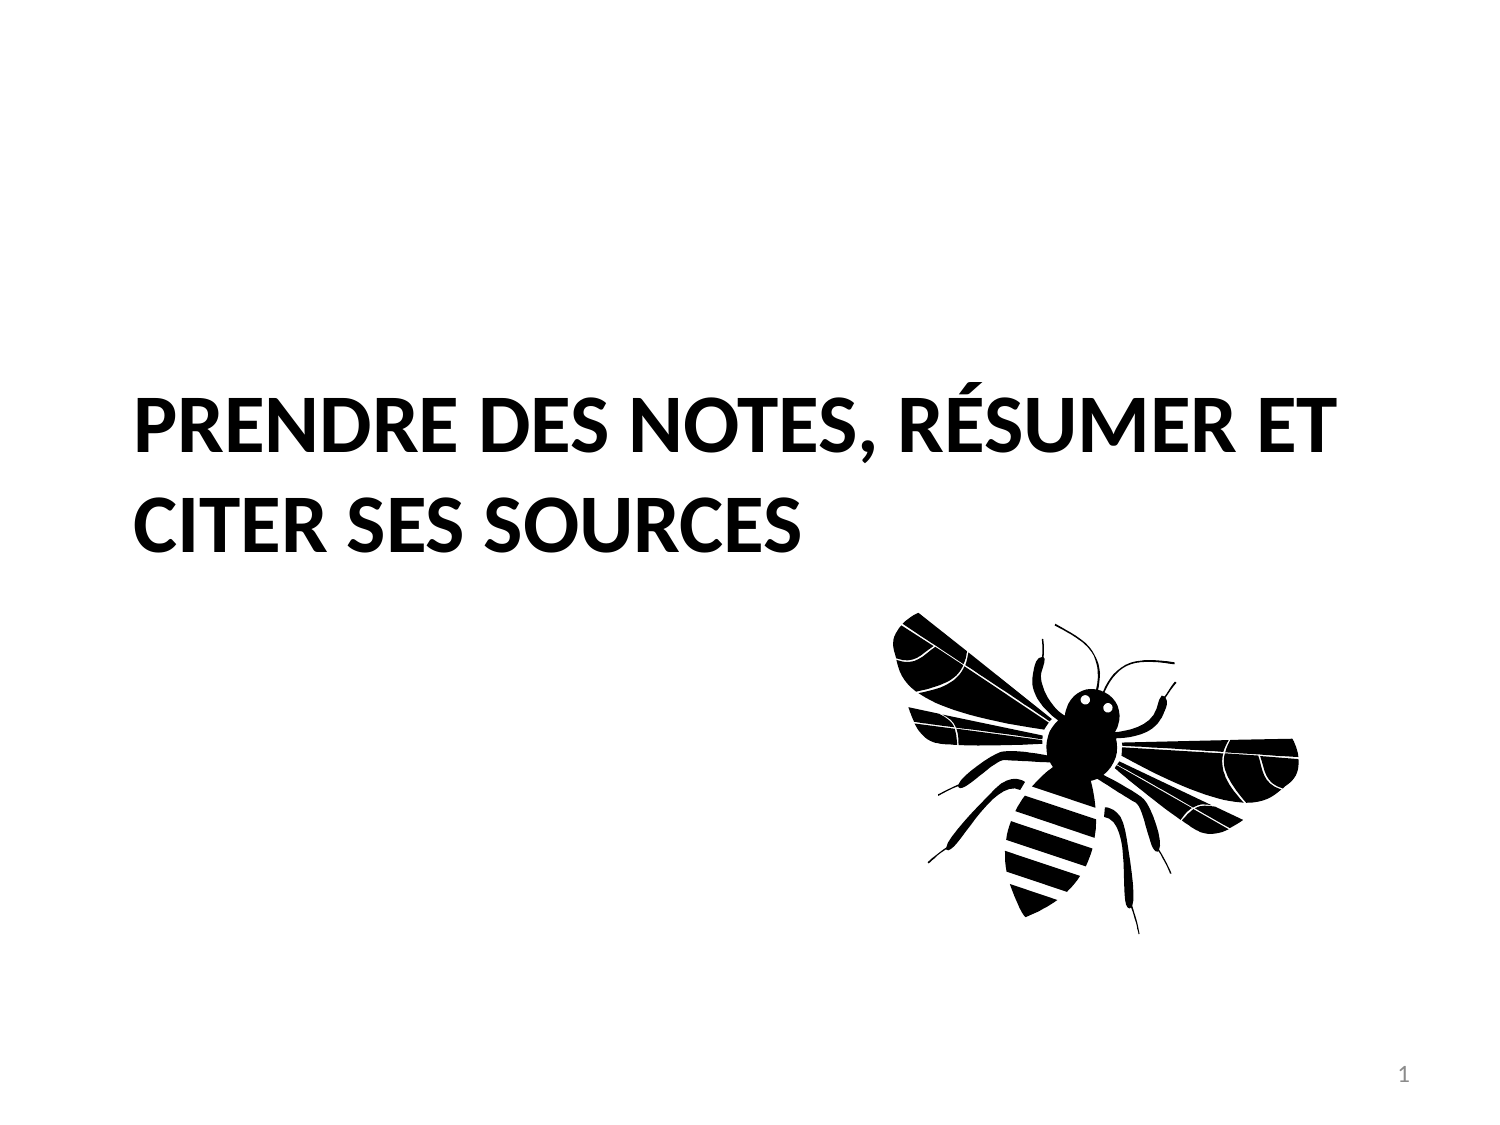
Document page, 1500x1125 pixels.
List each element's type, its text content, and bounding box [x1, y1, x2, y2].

slide_number 1 [1074, 1042, 1425, 1103]
title Prendre des notes, résumer et citer ses sources [118, 361, 1394, 586]
picture [855, 634, 1285, 925]
